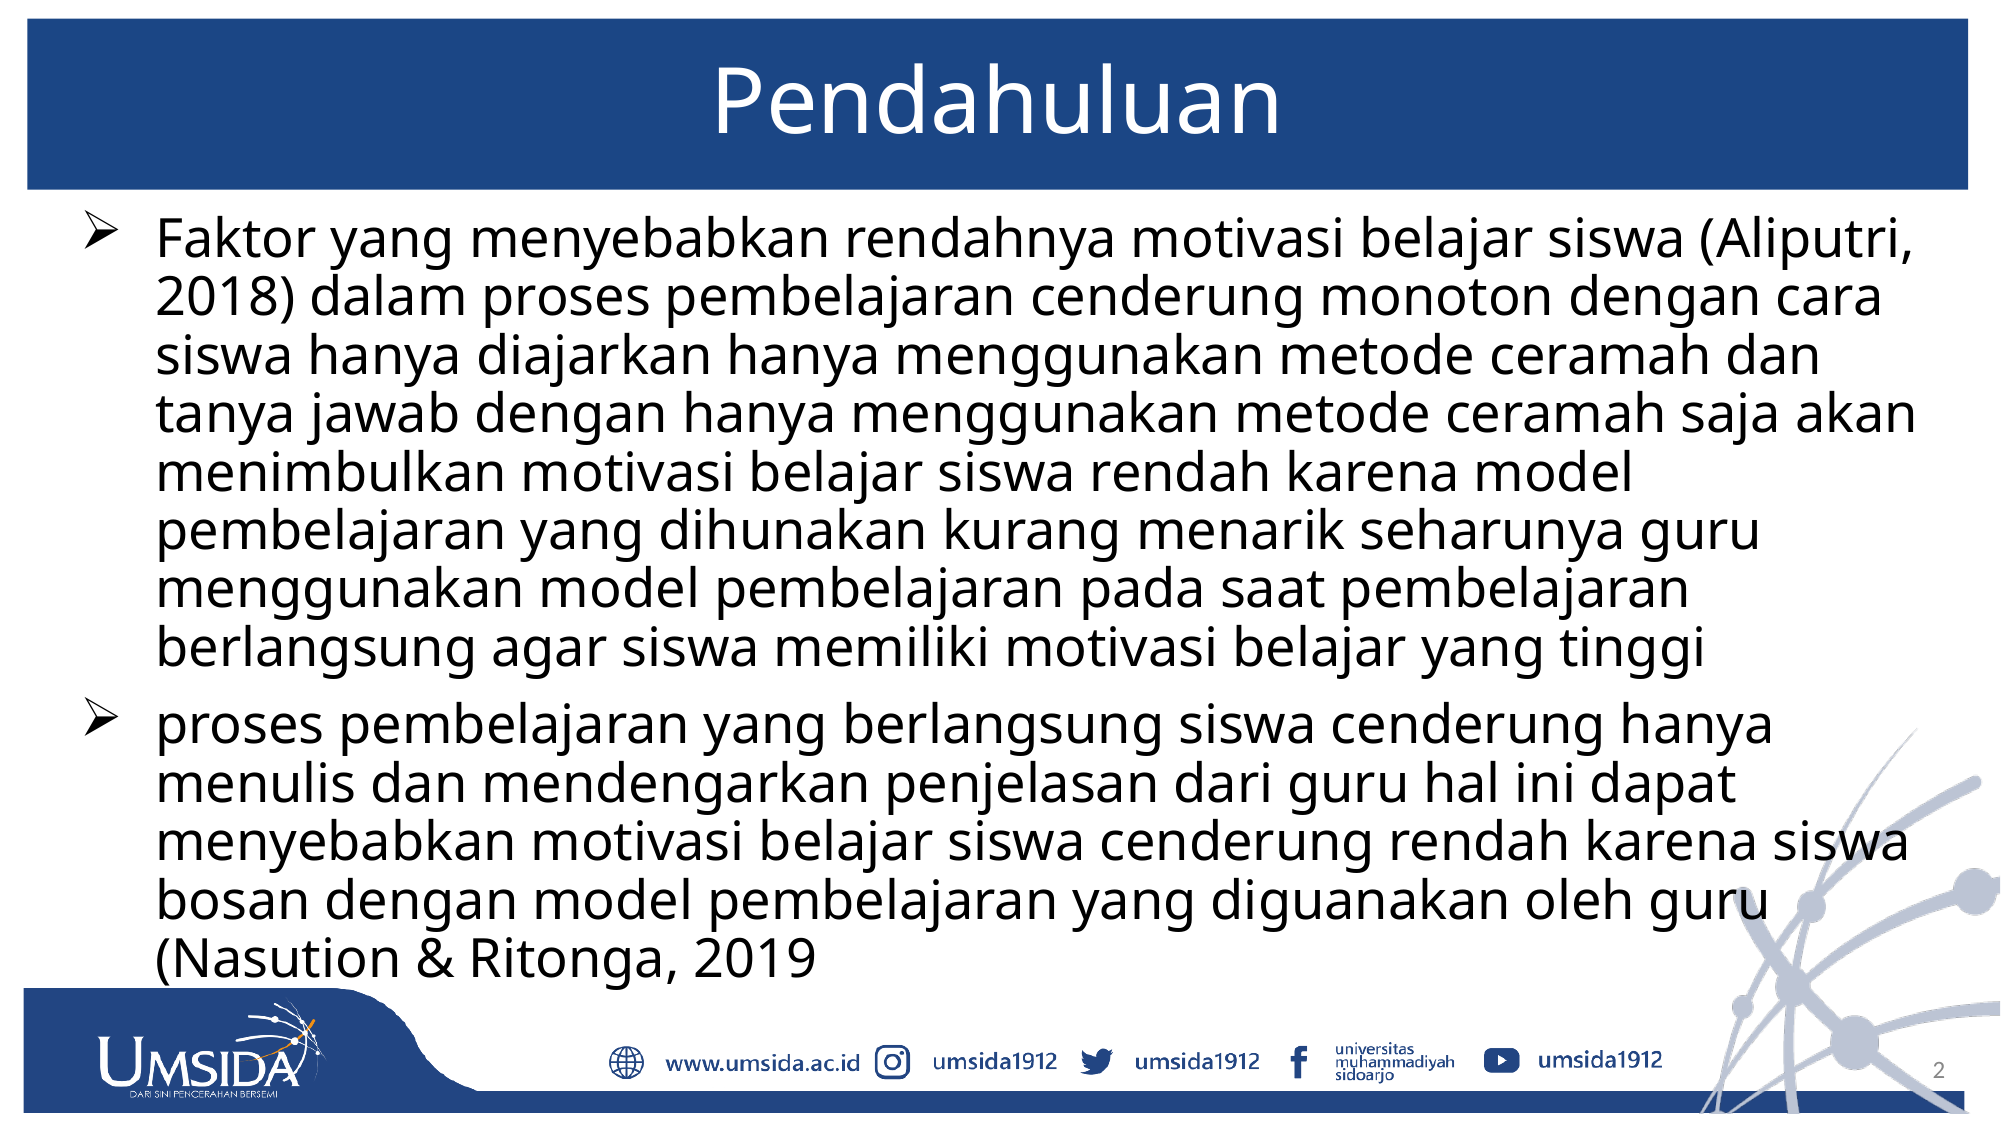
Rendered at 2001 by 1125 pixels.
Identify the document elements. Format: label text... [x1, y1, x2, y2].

list Faktor yang menyebabkan rendahnya motivasi belajar siswa (Aliputri, 2018) dalam proses pembelajaran cenderung monoton dengan cara siswa hanya diajarkan hanya menggunakan metode ceramah dan tanya jawab dengan hanya menggunakan metode ceramah saja akan menimbulkan motivasi belajar siswa rendah karena model pembelajaran yang dihunakan kurang menarik seharunya guru menggunakan model pembelajaran pada saat pembelajaran berlangsung agar siswa memiliki motivasi belajar yang tinggi proses pembelajaran yang berlangsung siswa cenderung hanya menulis dan mendengarkan penjelasan dari guru hal ini dapat menyebabkan motivasi belajar siswa cenderung rendah karena siswa bosan dengan model pembelajaran yang diguanakan oleh guru (Nasution & Ritonga, 2019 [27, 203, 1969, 1039]
title Pendahuluan [27, 18, 1969, 190]
picture [23, 51, 2001, 1114]
